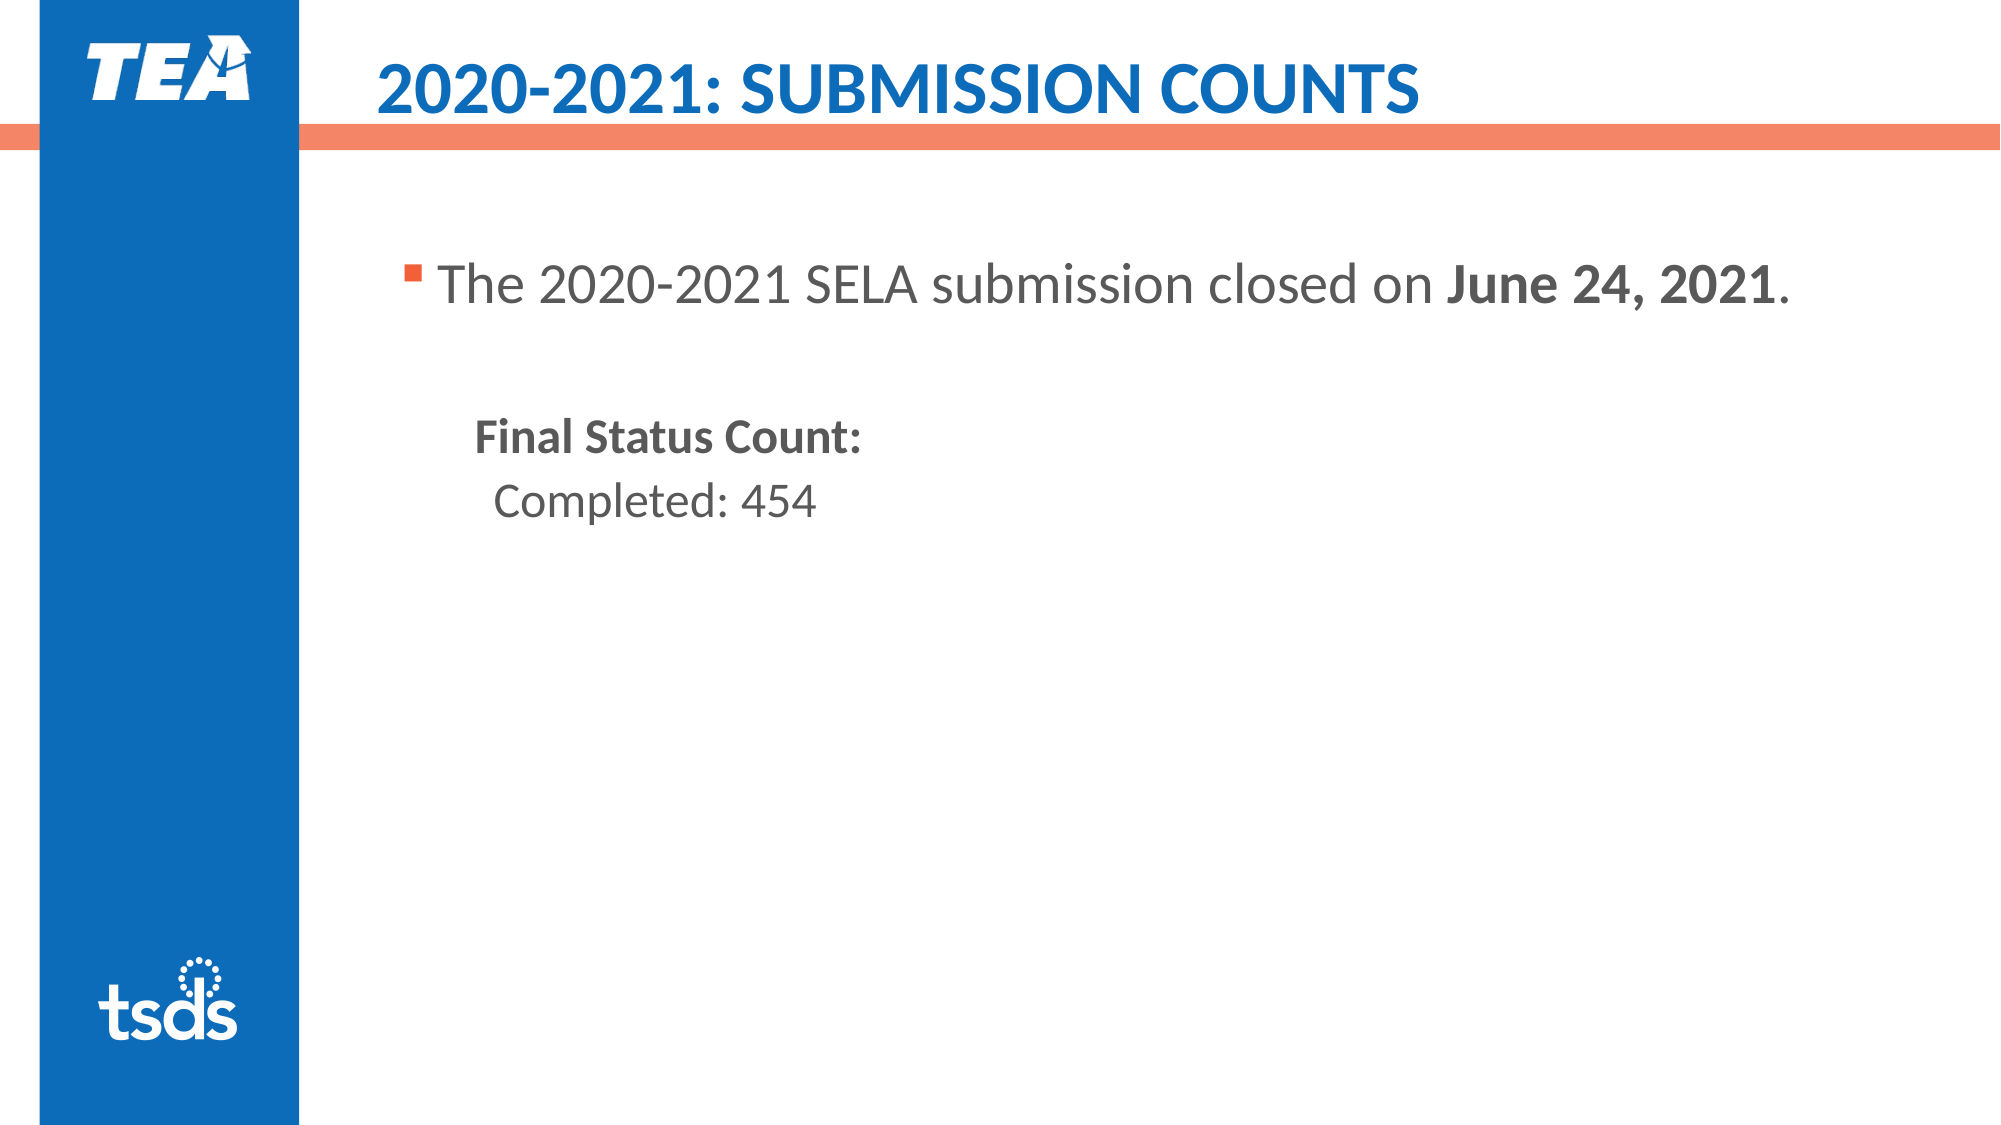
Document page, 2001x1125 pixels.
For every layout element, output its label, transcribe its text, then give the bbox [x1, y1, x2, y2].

list The 2020-2021 SELA submission closed on June 24, 2021. Final Status Count: ​ Completed: 454 [385, 245, 1836, 960]
picture [98, 957, 241, 1045]
picture [86, 34, 251, 100]
title 2020-2021: SUBMISSION COUNTS [361, 27, 1941, 151]
